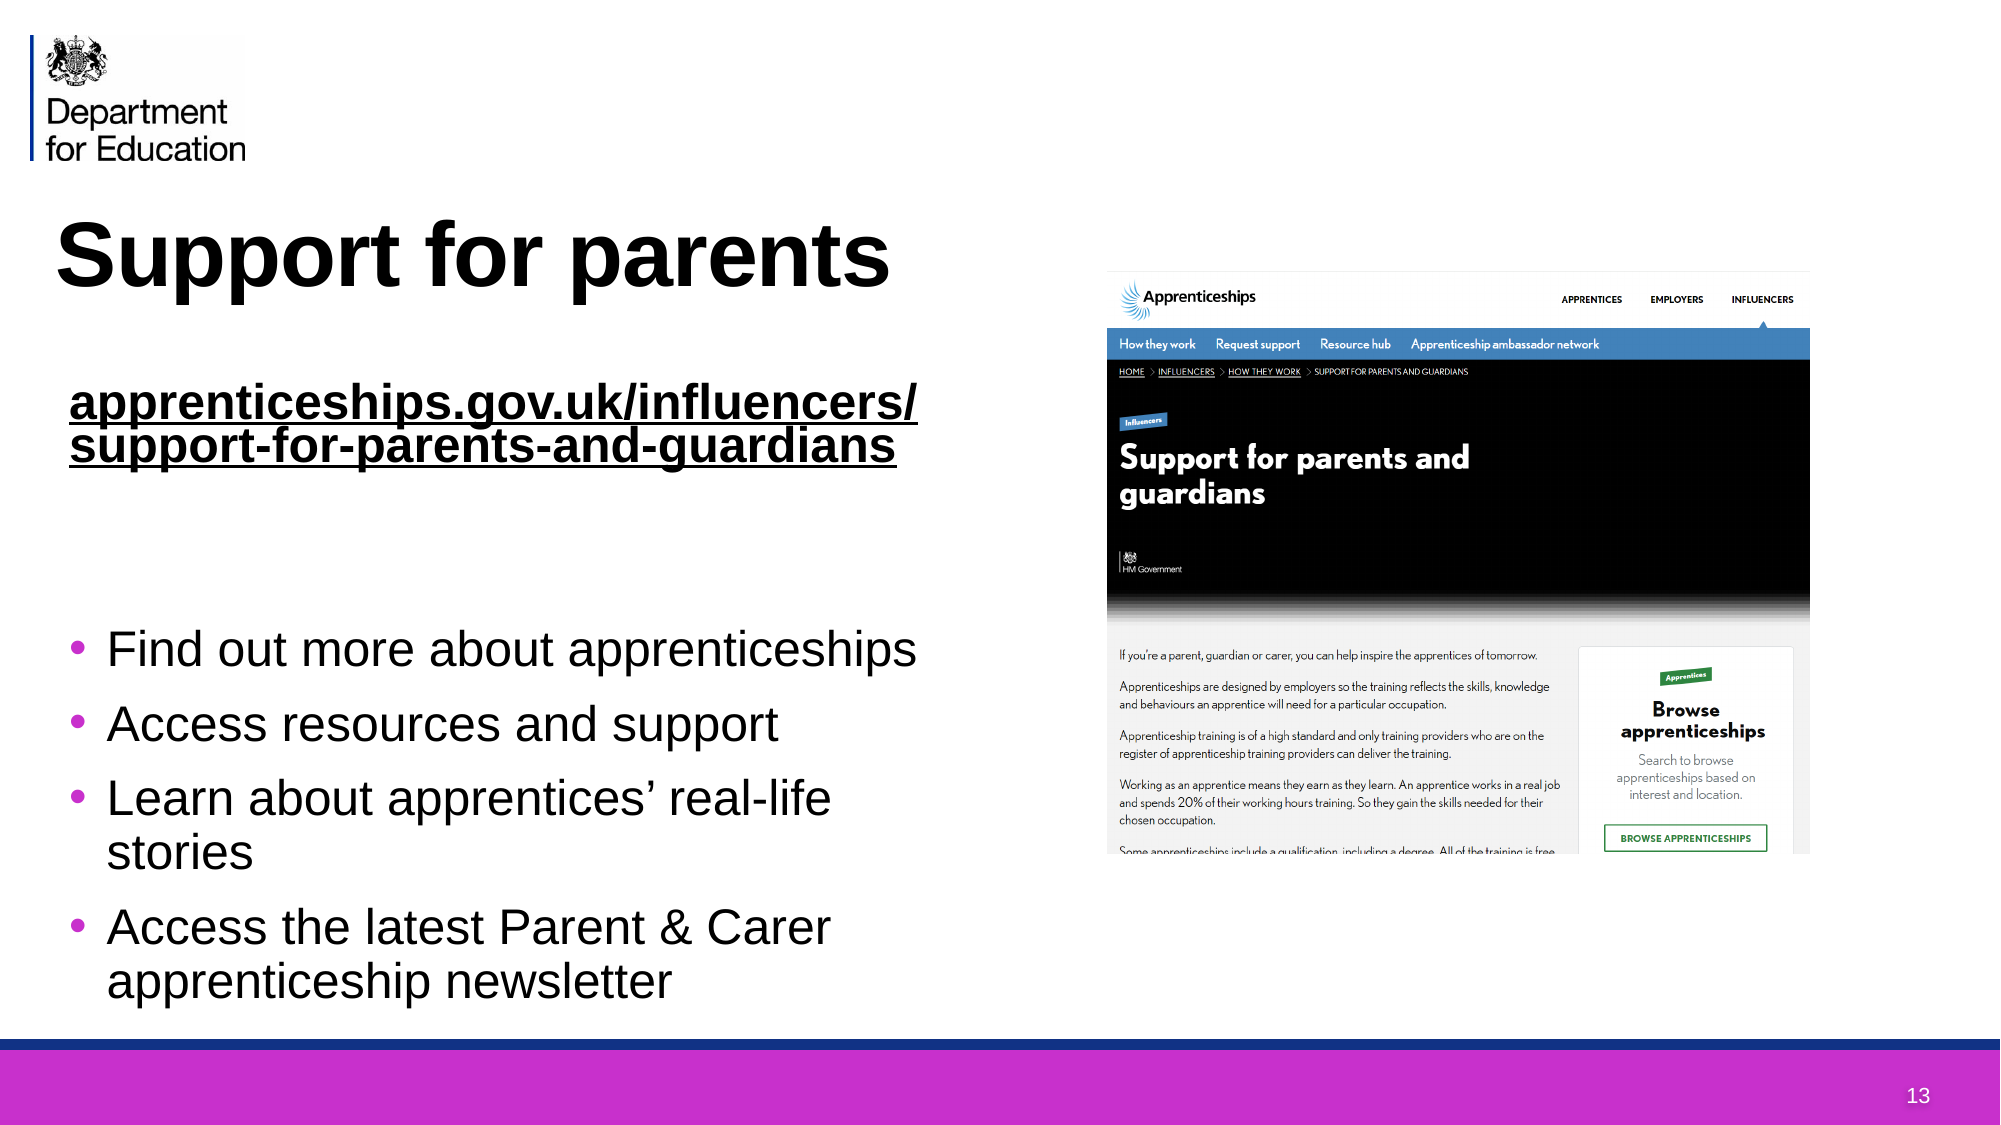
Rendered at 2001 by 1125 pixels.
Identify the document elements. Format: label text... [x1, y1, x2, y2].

picture [1107, 270, 1811, 855]
title Support for parents [40, 215, 1963, 313]
picture [29, 34, 245, 162]
text_box apprenticeships.gov.uk/influencers/support-for-parents-and-guardians Find out more about apprenticeships Access resources and support Learn about apprentices’ real-life stories Access the latest Parent & Carer apprenticeship newsletter [54, 368, 954, 1125]
slide_number 13 [1730, 1065, 1946, 1125]
